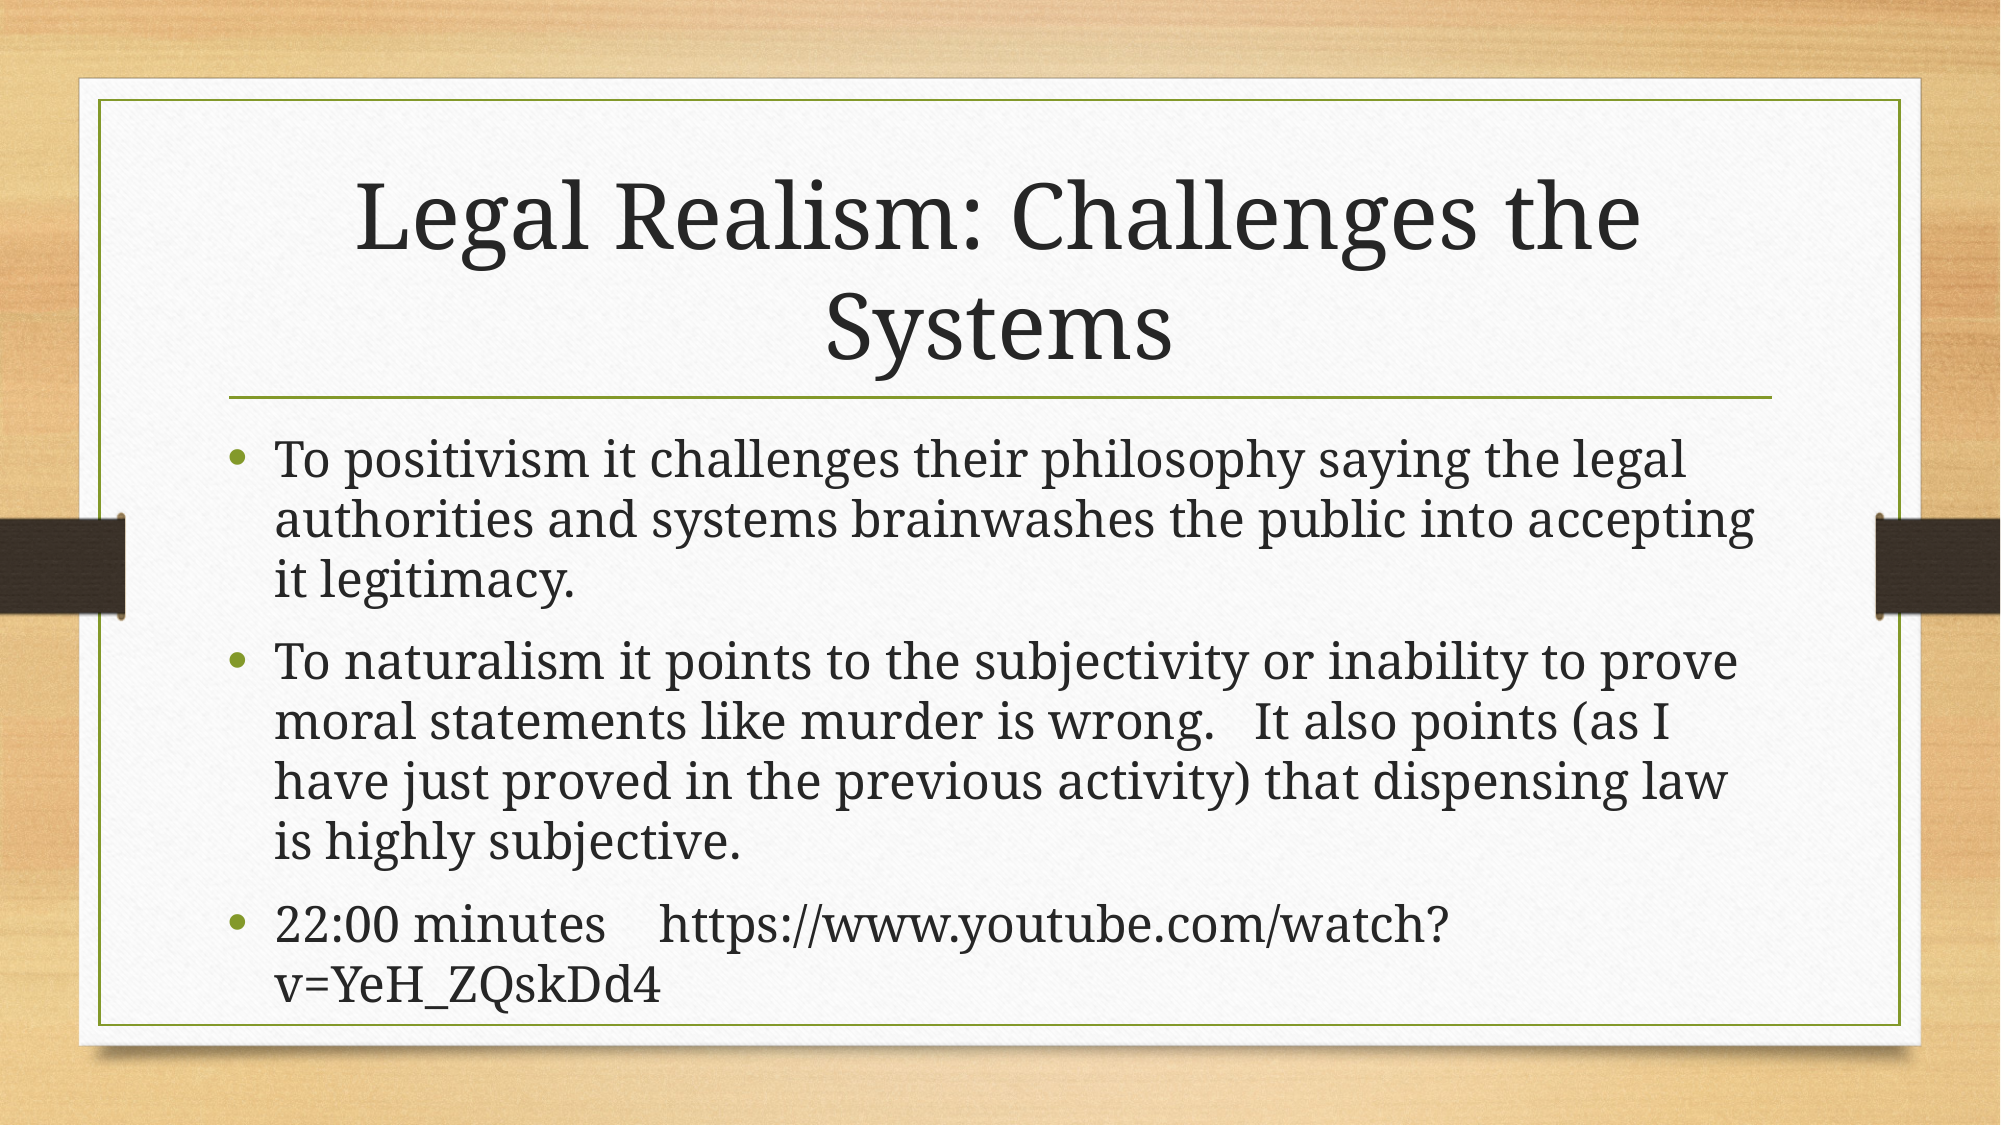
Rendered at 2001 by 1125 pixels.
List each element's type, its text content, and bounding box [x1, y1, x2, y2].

picture [0, 0, 2001, 1125]
list To positivism it challenges their philosophy saying the legal authorities and systems brainwashes the public into accepting it legitimacy. To naturalism it points to the subjectivity or inability to prove moral statements like murder is wrong. It also points (as I have just proved in the previous activity) that dispensing law is highly subjective. 22:00 minutes https://www.youtube.com/watch?v=YeH_ZQskDd4 [212, 419, 1788, 964]
title Legal Realism: Challenges the Systems [212, 161, 1788, 375]
